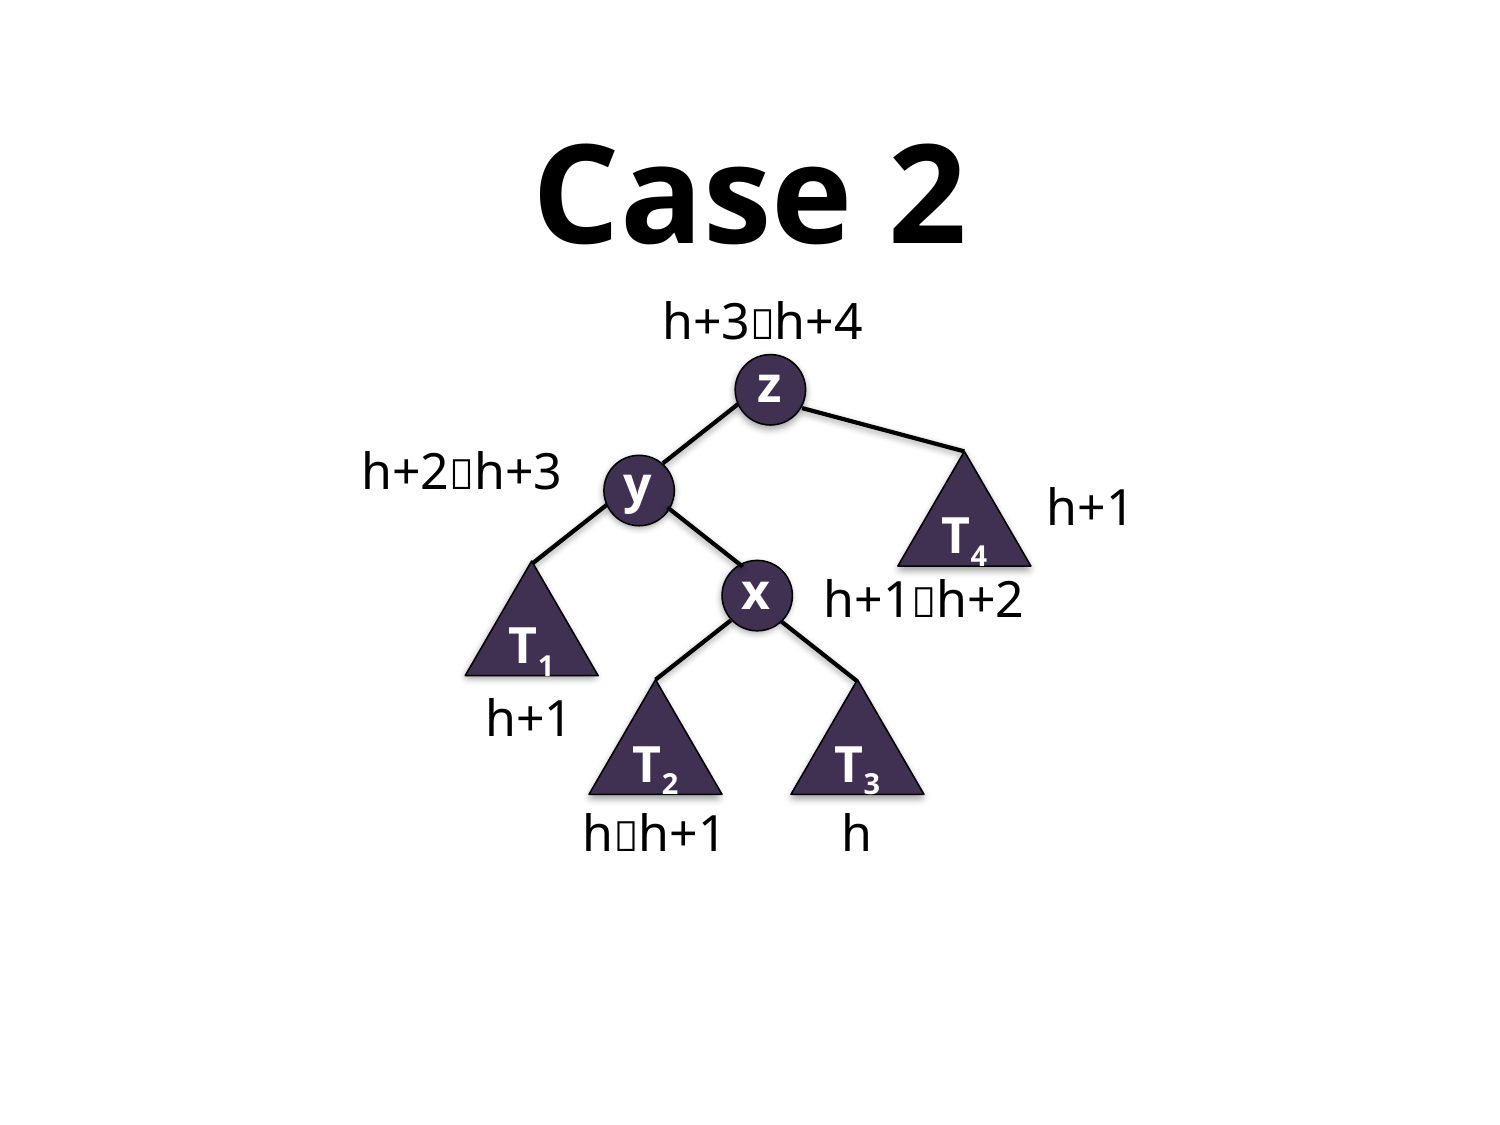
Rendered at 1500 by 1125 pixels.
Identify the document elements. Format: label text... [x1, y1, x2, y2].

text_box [667, 507, 744, 567]
text_box h+1 [1037, 468, 1150, 543]
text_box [781, 621, 857, 682]
text_box h+3h+4 [647, 282, 878, 357]
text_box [662, 403, 739, 464]
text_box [790, 679, 925, 801]
title Case 2 [75, 94, 1425, 283]
text_box h+2h+3 [346, 431, 578, 507]
text_box h+1h+2 [808, 560, 1040, 635]
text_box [531, 504, 608, 565]
text_box h [826, 809, 887, 869]
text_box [464, 560, 599, 683]
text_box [603, 445, 675, 526]
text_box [588, 679, 723, 801]
text_box h+1 [470, 691, 583, 754]
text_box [721, 551, 793, 631]
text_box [655, 620, 732, 680]
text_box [734, 344, 806, 426]
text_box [801, 407, 965, 452]
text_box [897, 451, 1032, 573]
text_box hh+1 [567, 794, 742, 869]
